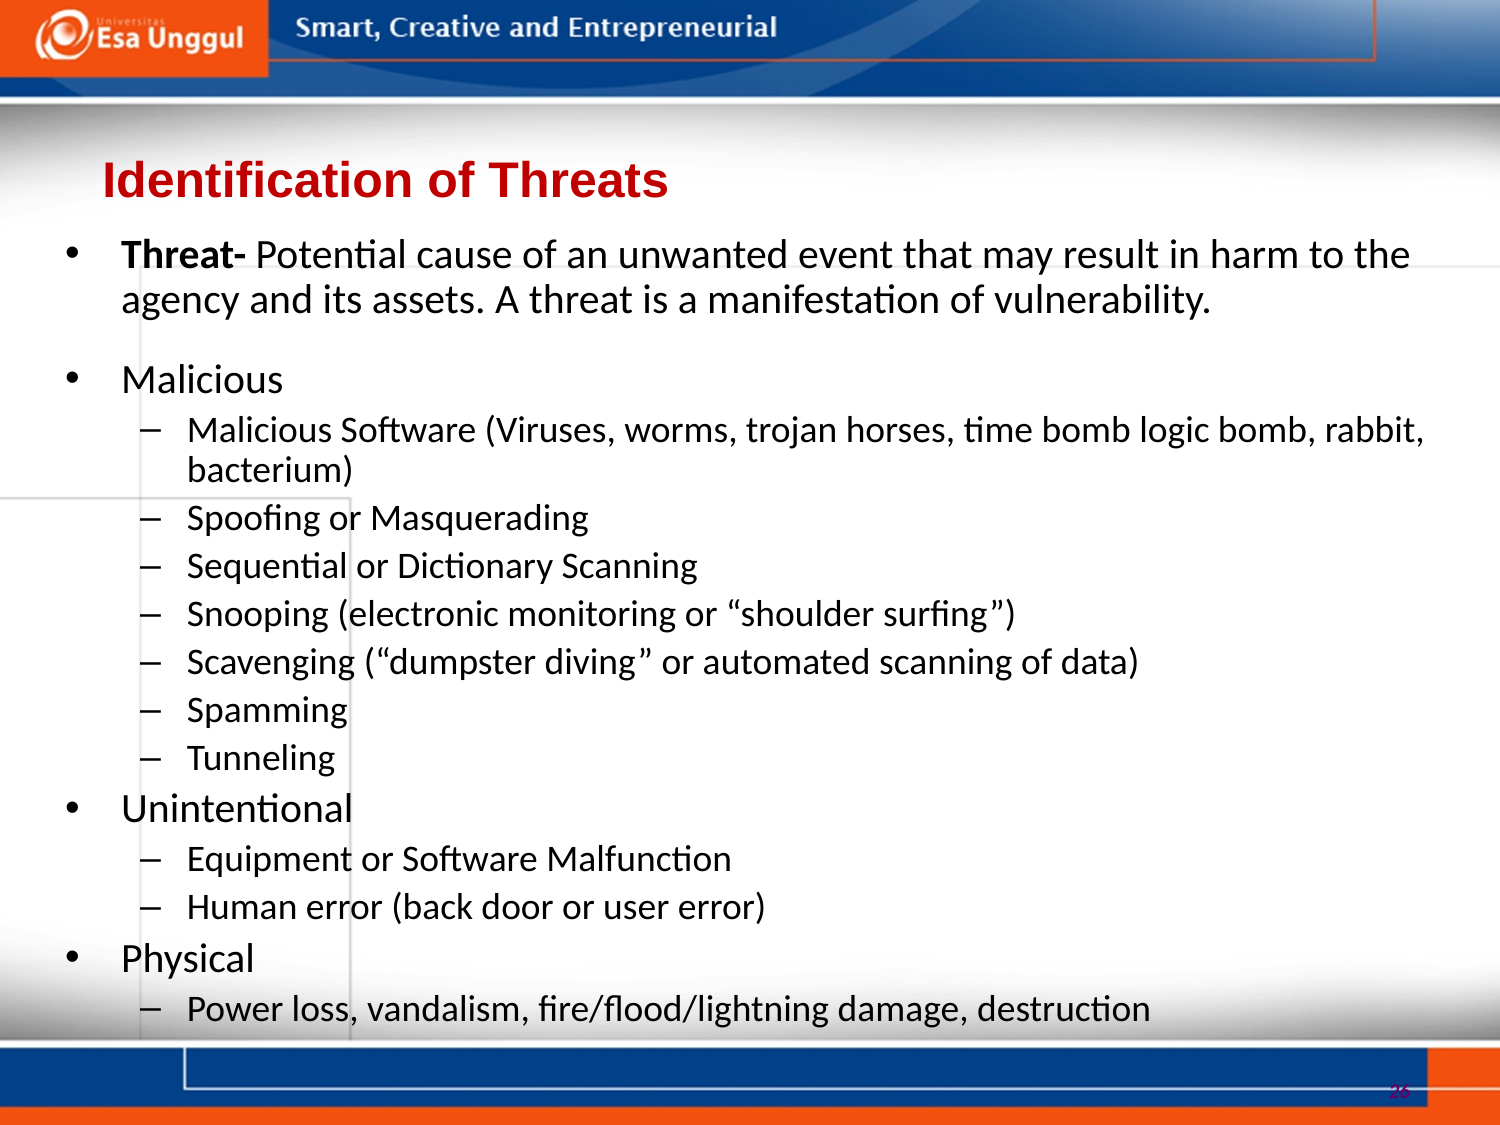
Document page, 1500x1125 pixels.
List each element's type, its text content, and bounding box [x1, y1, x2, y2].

text_box Identification of Threats [87, 49, 1363, 213]
picture [0, 0, 1500, 1125]
slide_number 26 [1074, 1042, 1425, 1103]
list Threat- Potential cause of an unwanted event that may result in harm to the agency and its assets. A threat is a manifestation of vulnerability. Malicious Malicious Software (Viruses, worms, trojan horses, time bomb logic bomb, rabbit, bacterium) Spoofing or Masquerading Sequential or Dictionary Scanning Snooping (electronic monitoring or “shoulder surfing”) Scavenging (“dumpster diving” or automated scanning of data) Spamming Tunneling Unintentional Equipment or Software Malfunction Human error (back door or user error) Physical Power loss, vandalism, fire/flood/lightning damage, destruction [50, 224, 1463, 1013]
